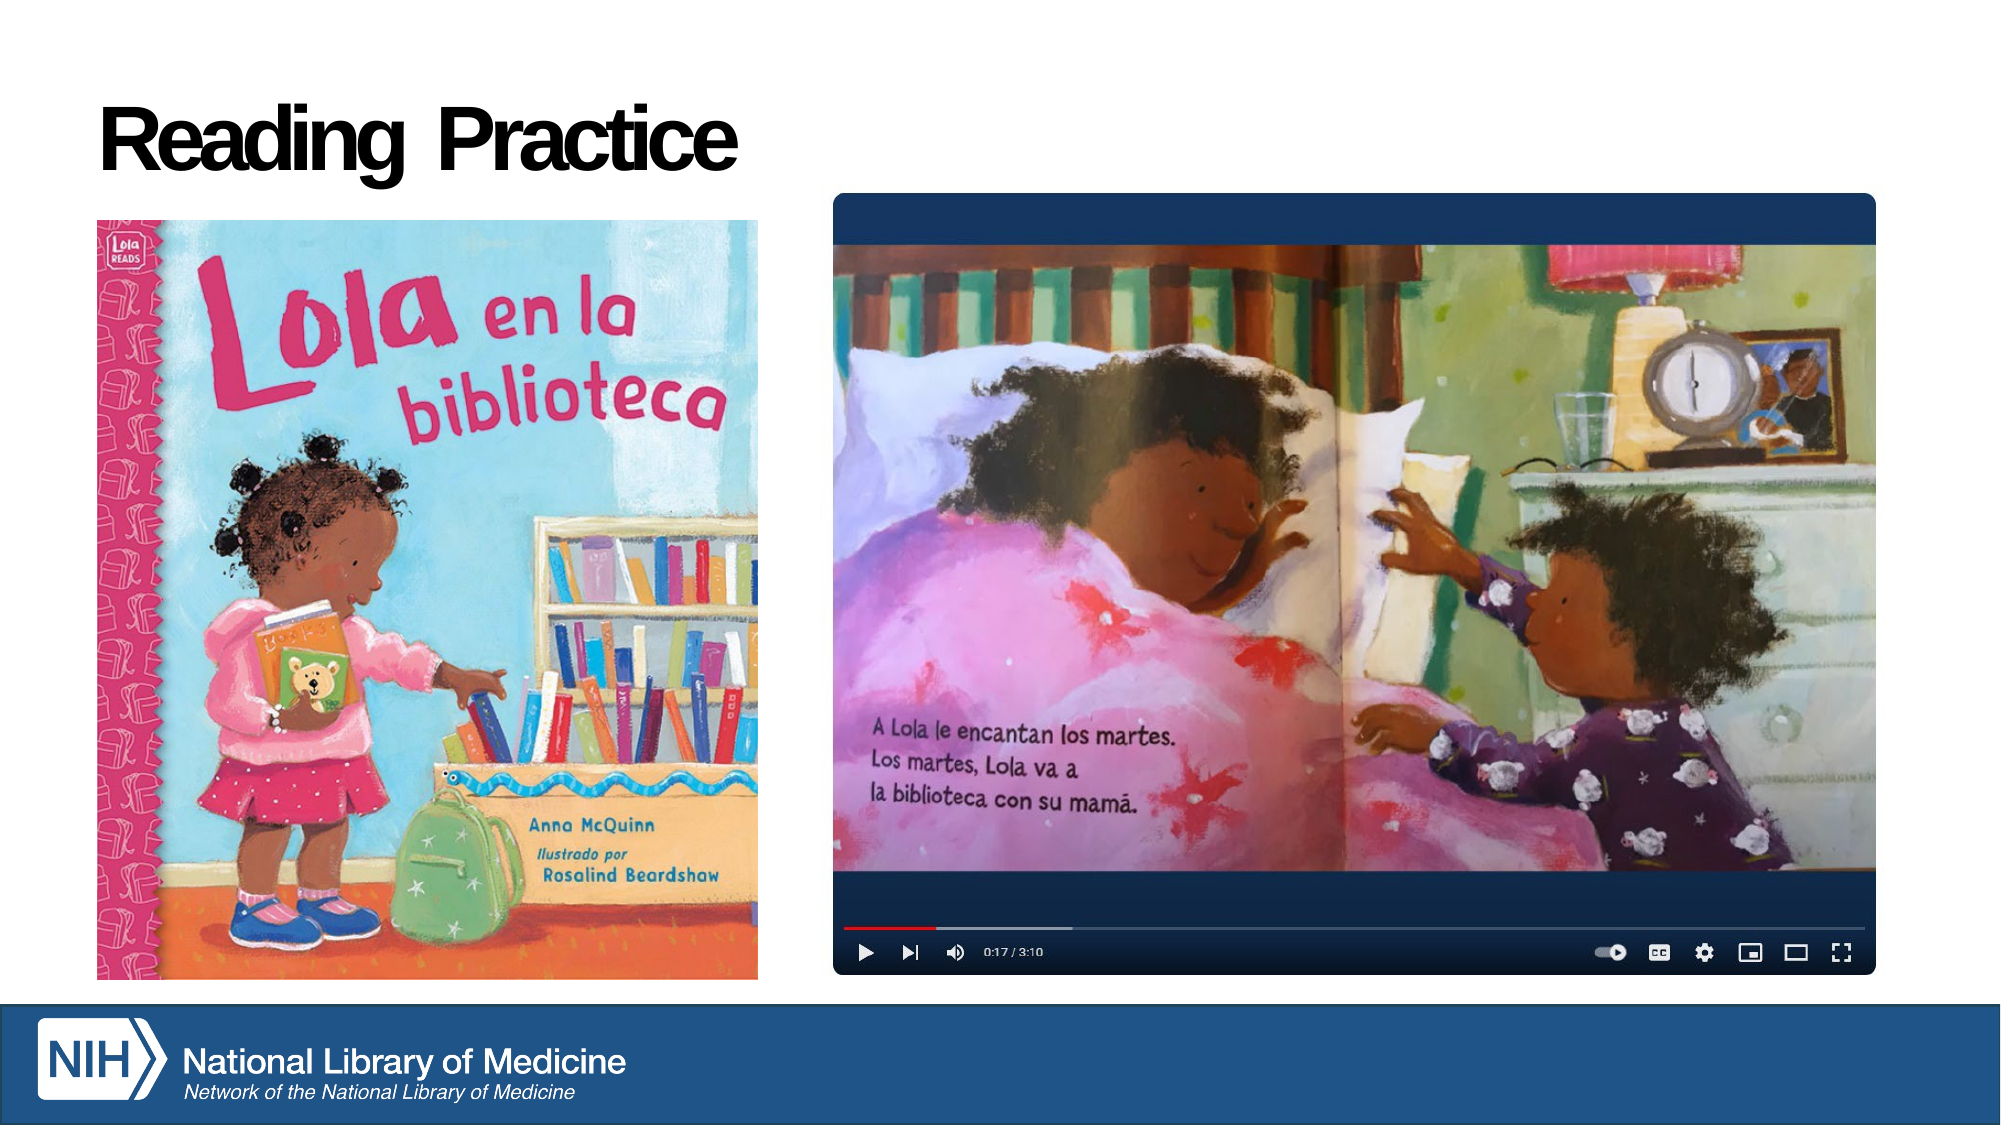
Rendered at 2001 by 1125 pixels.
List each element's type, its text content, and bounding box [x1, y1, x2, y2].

picture [96, 220, 758, 980]
title Reading Practice [82, 56, 1653, 267]
picture [820, 184, 1885, 976]
picture [37, 1017, 626, 1112]
